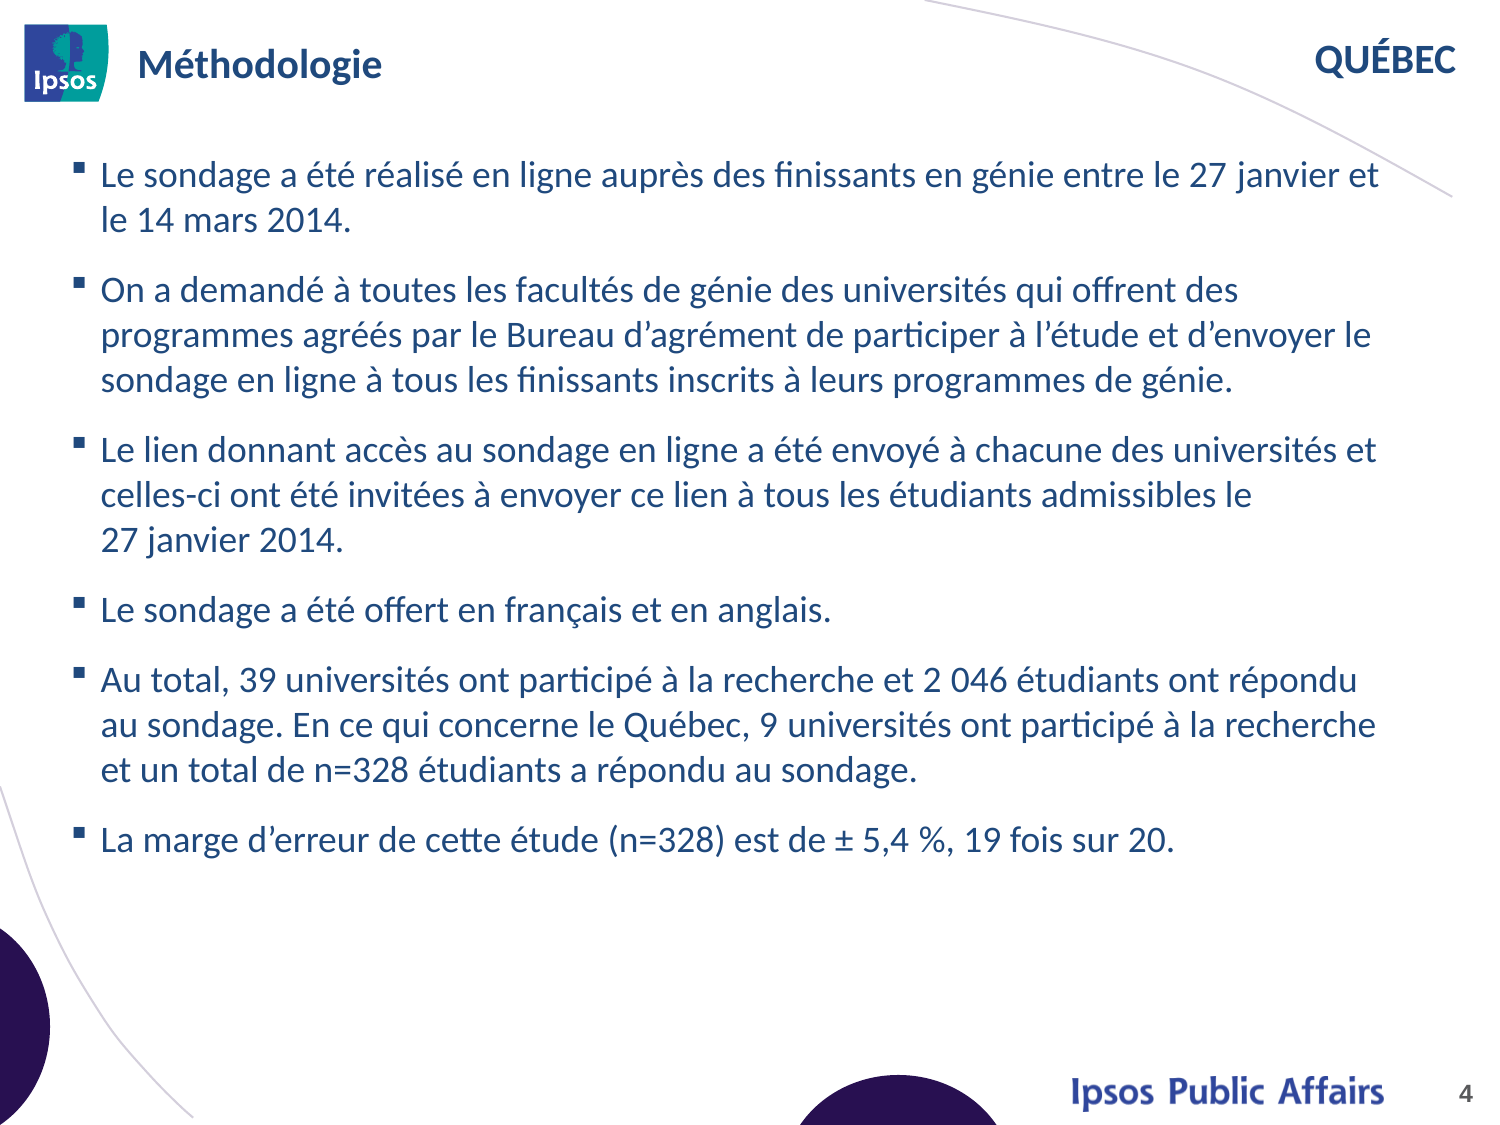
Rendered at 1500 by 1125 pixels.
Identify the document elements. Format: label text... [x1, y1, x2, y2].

list Le sondage a été réalisé en ligne auprès des finissants en génie entre le 27 janvier et le 14 mars 2014. On a demandé à toutes les facultés de génie des universités qui offrent des programmes agréés par le Bureau d’agrément de participer à l’étude et d’envoyer le sondage en ligne à tous les finissants inscrits à leurs programmes de génie. Le lien donnant accès au sondage en ligne a été envoyé à chacune des universités et celles-ci ont été invitées à envoyer ce lien à tous les étudiants admissibles le 27 janvier 2014. Le sondage a été offert en français et en anglais. Au total, 39 universités ont participé à la recherche et 2 046 étudiants ont répondu au sondage. En ce qui concerne le Québec, 9 universités ont participé à la recherche et un total de n=328 étudiants a répondu au sondage. La marge d’erreur de cette étude (n=328) est de ± 5,4 %, 19 fois sur 20. [70, 149, 1394, 1051]
slide_number 4 [1425, 1077, 1474, 1108]
picture [1072, 1076, 1384, 1112]
title Méthodologie [137, 42, 1477, 88]
